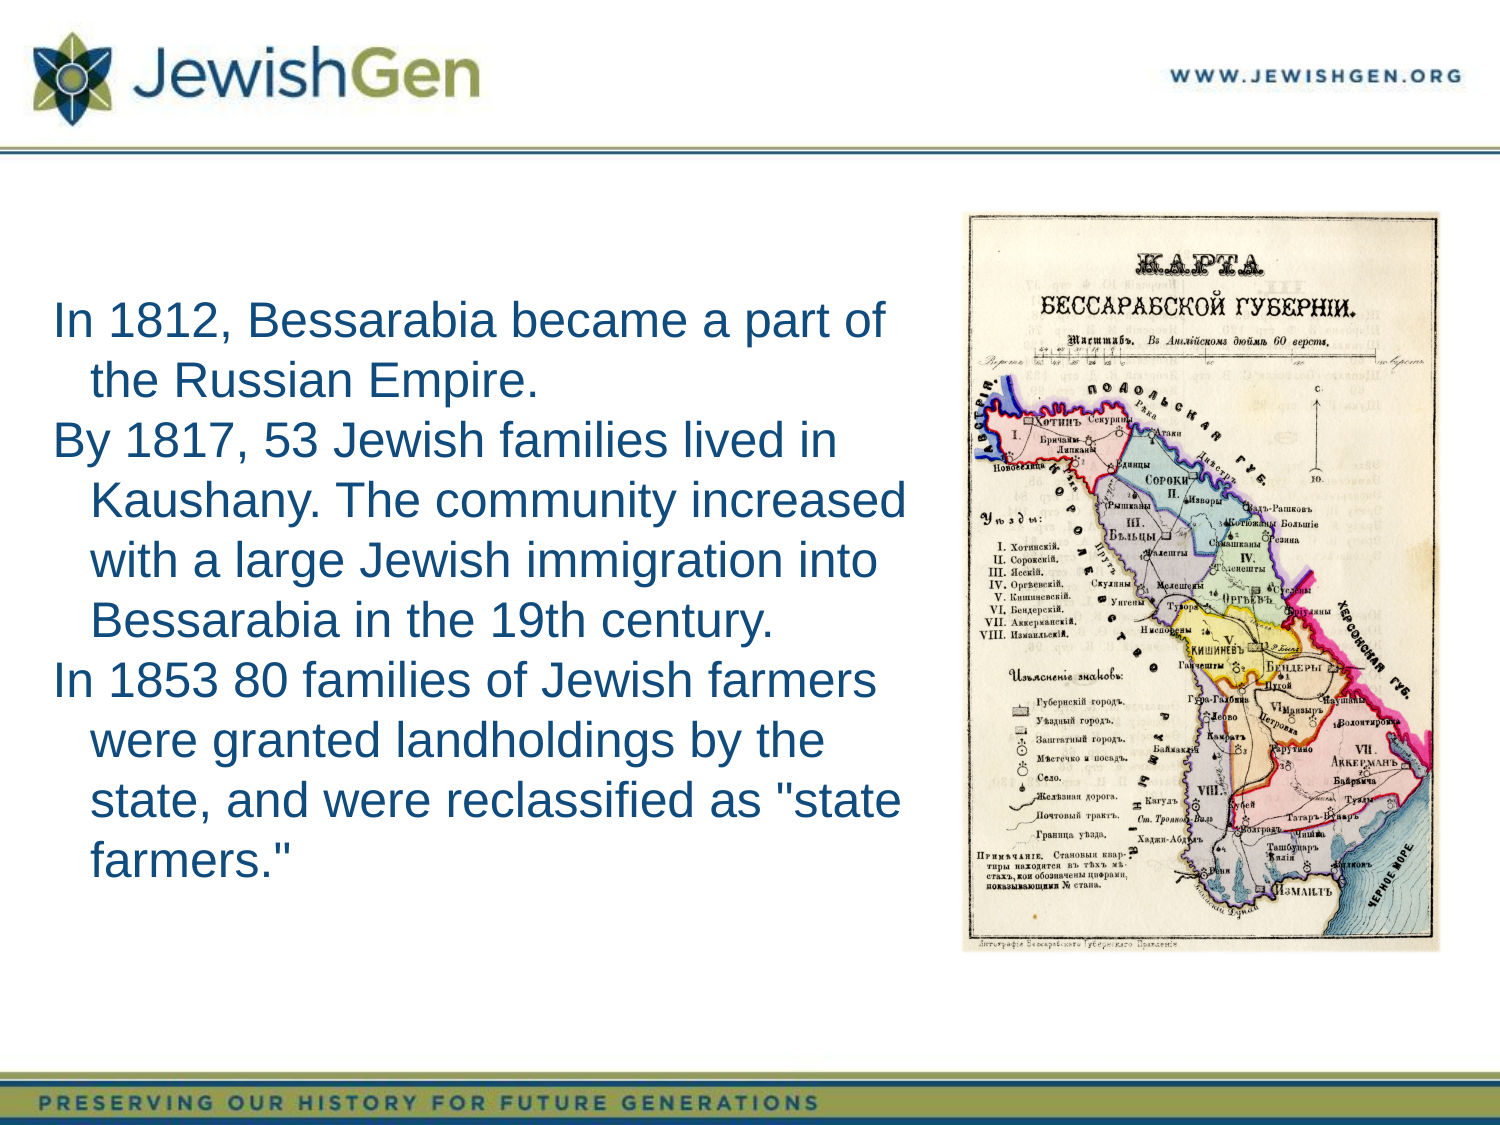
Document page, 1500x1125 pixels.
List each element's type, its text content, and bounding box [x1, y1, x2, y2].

text_box In 1812, Bessarabia became a part of the Russian Empire. By 1817, 53 Jewish families lived in Kaushany. The community increased with a large Jewish immigration into Bessarabia in the 19th century. In 1853 80 families of Jewish farmers were granted landholdings by the state, and were reclassified as "state farmers." [0, 272, 955, 916]
picture [0, 0, 1500, 1125]
